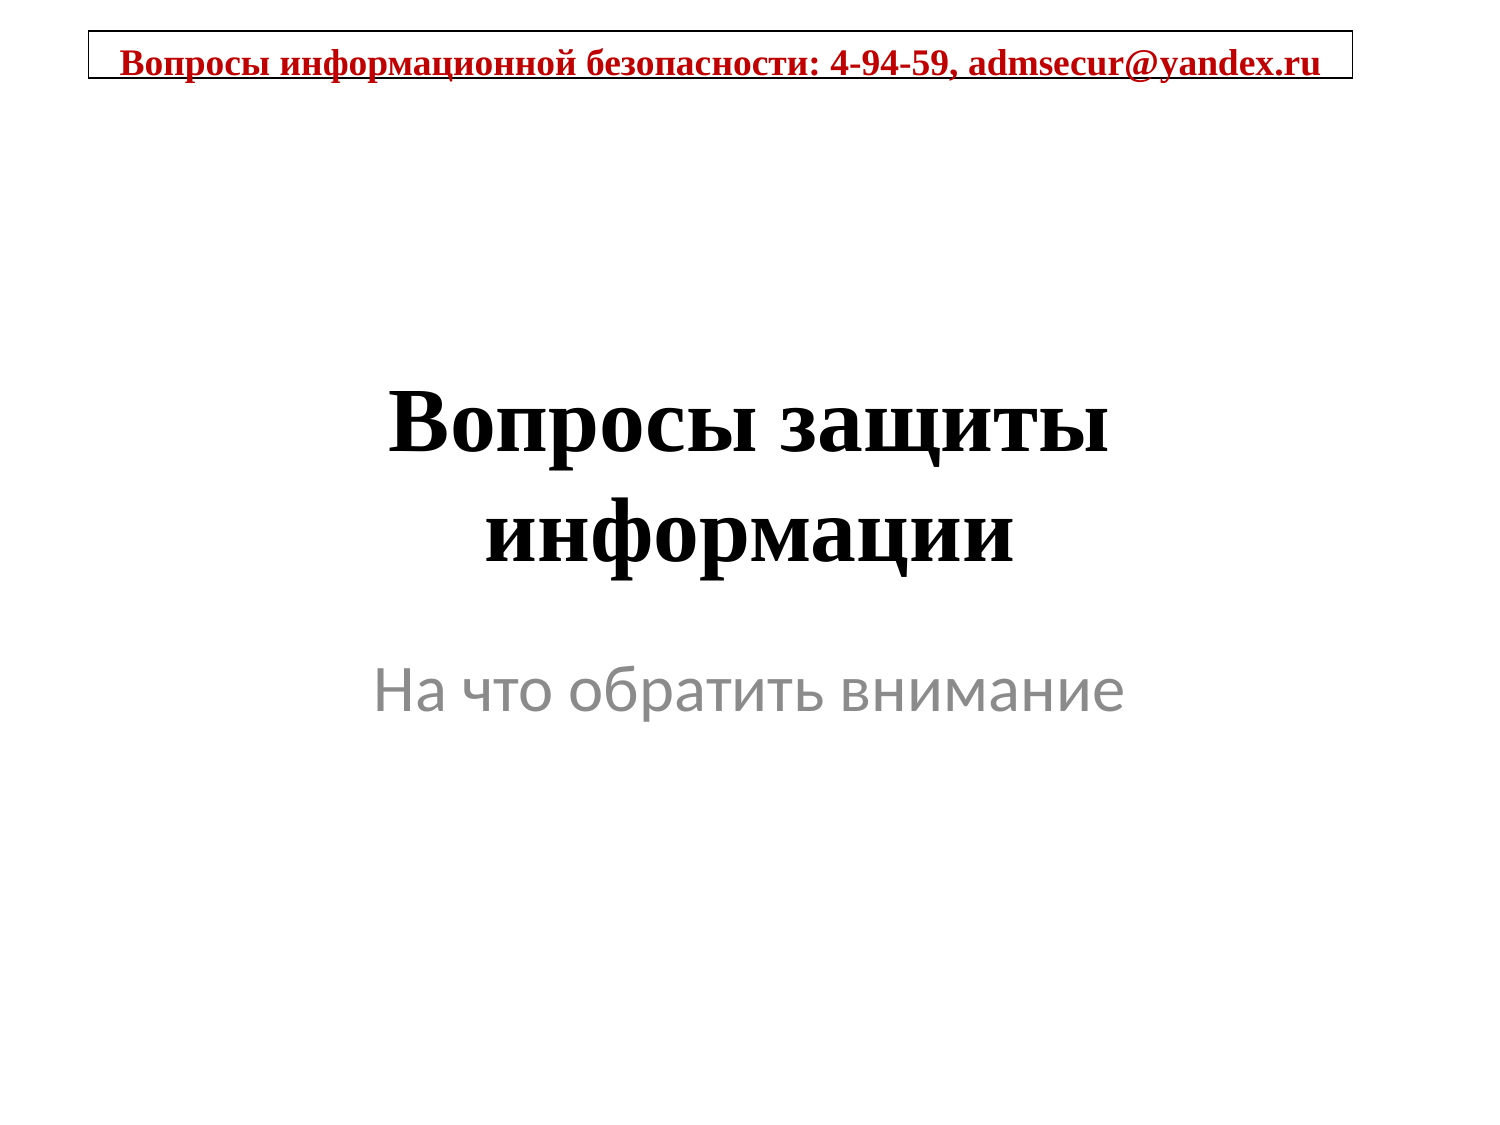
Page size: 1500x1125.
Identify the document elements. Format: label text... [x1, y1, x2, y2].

subtitle На что обратить внимание [225, 637, 1275, 925]
title Вопросы защиты информации [112, 349, 1388, 591]
text_box Вопросы информационной безопасности: 4-94-59, admsecur@yandex.ru [88, 30, 1353, 79]
